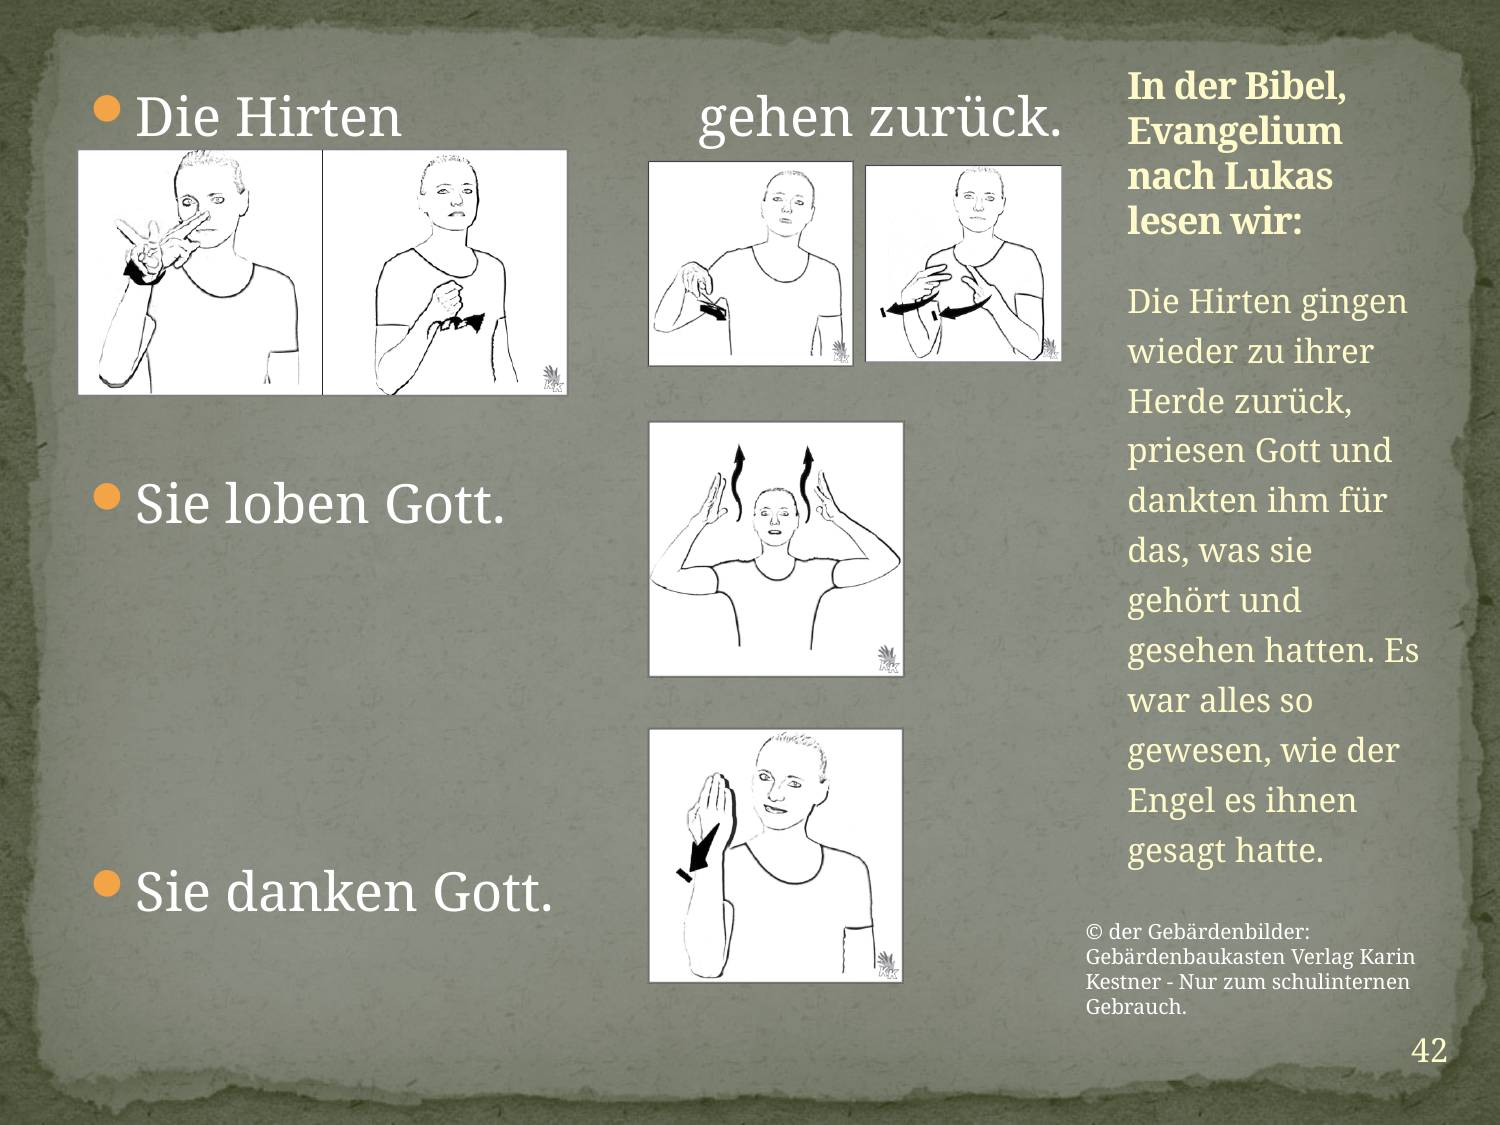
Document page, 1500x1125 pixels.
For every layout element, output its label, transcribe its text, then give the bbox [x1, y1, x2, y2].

picture [647, 160, 854, 367]
slide_number 42 [1379, 1014, 1480, 1089]
text_box © der Gebärdenbilder: Gebärdenbaukasten Verlag Karin Kestner - Nur zum schulinternen Gebrauch. [1070, 911, 1490, 1026]
list Die Hirten gehen zurück. Sie loben Gott. Sie danken Gott. [75, 75, 1100, 1013]
picture [76, 148, 570, 398]
picture [647, 727, 904, 984]
title In der Bibel, Evangelium nach Lukas lesen wir: [1112, 74, 1438, 250]
picture [647, 420, 905, 678]
list Die Hirten gingen wieder zu ihrer Herde zurück, priesen Gott und dankten ihm für das, was sie gehört und gesehen hatten. Es war alles so gewesen, wie der Engel es ihnen gesagt hatte. [1112, 262, 1438, 875]
picture [864, 164, 1063, 363]
